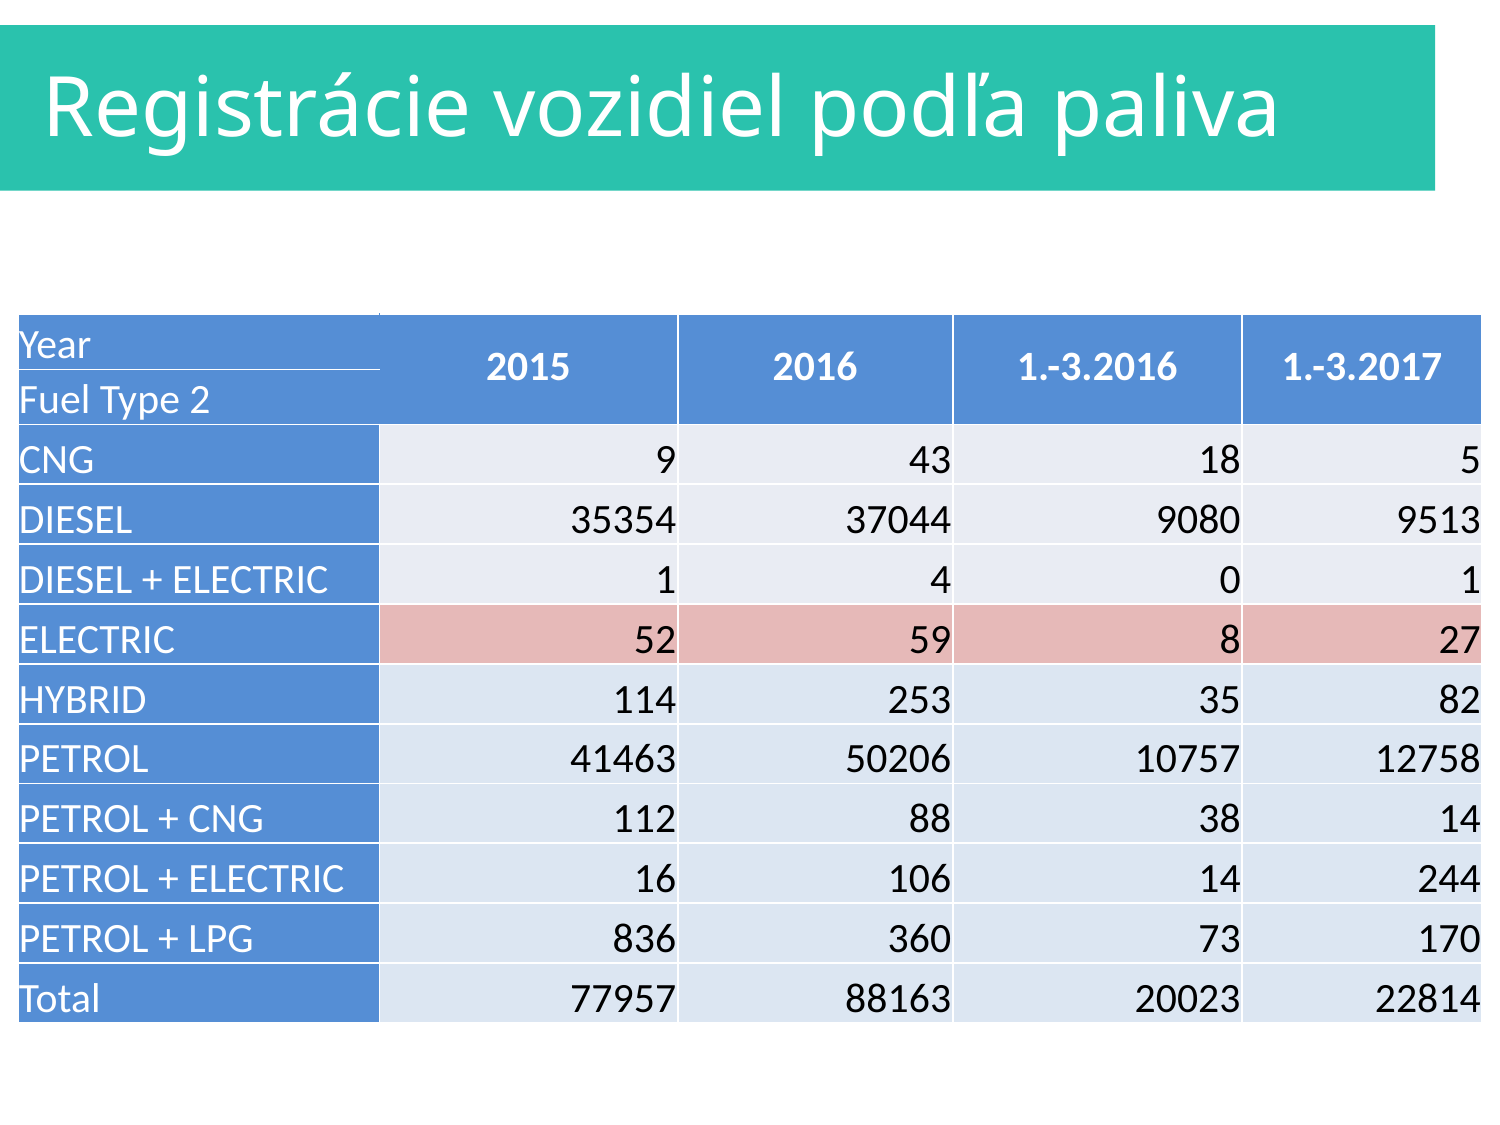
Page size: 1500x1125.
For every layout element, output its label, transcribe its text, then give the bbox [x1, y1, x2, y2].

table_header 2015 [380, 315, 677, 424]
table_cell 10757 [954, 725, 1241, 783]
table_cell DIESEL [19, 485, 379, 543]
table_cell 88 [679, 784, 952, 842]
table_cell 16 [380, 844, 677, 902]
table_cell DIESEL + ELECTRIC [19, 545, 379, 603]
table_cell ELECTRIC [19, 605, 379, 663]
table_cell 50206 [679, 725, 952, 783]
text_box Registrácie vozidiel podľa paliva [6, 46, 1500, 161]
table_cell 27 [1243, 605, 1481, 663]
table_cell 22814 [1243, 964, 1481, 1022]
table_cell 4 [679, 545, 952, 603]
table_cell 35354 [380, 485, 677, 543]
table_cell 12758 [1243, 725, 1481, 783]
table_cell 88163 [679, 964, 952, 1022]
table_cell 253 [679, 665, 952, 723]
table_cell PETROL [19, 725, 379, 783]
table_cell 73 [954, 904, 1241, 962]
table_cell 1 [380, 545, 677, 603]
table_cell 14 [954, 844, 1241, 902]
table_cell 35 [954, 665, 1241, 723]
table_cell 0 [954, 545, 1241, 603]
table_cell 1 [1243, 545, 1481, 603]
table_cell 43 [679, 425, 952, 483]
table_cell 9080 [954, 485, 1241, 543]
table_cell 170 [1243, 904, 1481, 962]
table_cell 41463 [380, 725, 677, 783]
table_cell 37044 [679, 485, 952, 543]
table_cell 9 [380, 425, 677, 483]
table_cell 5 [1243, 425, 1481, 483]
table_cell 836 [380, 904, 677, 962]
table_cell PETROL + CNG [19, 784, 379, 842]
table_cell 82 [1243, 665, 1481, 723]
table_header 1.-3.2016 [954, 315, 1241, 424]
table_cell 20023 [954, 964, 1241, 1022]
table_header 2016 [679, 315, 952, 424]
table_cell 112 [380, 784, 677, 842]
table_cell 106 [679, 844, 952, 902]
table_cell 244 [1243, 844, 1481, 902]
table_cell PETROL + ELECTRIC [19, 844, 379, 902]
table_cell 114 [380, 665, 677, 723]
text_box [0, 23, 1437, 193]
table_cell 59 [679, 605, 952, 663]
table_cell 77957 [380, 964, 677, 1022]
table_cell 18 [954, 425, 1241, 483]
table_cell 52 [380, 605, 677, 663]
table_header 1.-3.2017 [1243, 315, 1481, 424]
table_cell 8 [954, 605, 1241, 663]
table_cell PETROL + LPG [19, 904, 379, 962]
table_cell 9513 [1243, 485, 1481, 543]
table_cell Total [19, 964, 379, 1022]
table_cell CNG [19, 425, 379, 483]
table_cell 360 [679, 904, 952, 962]
table_header Year [19, 315, 379, 369]
table_cell HYBRID [19, 665, 379, 723]
table_cell 14 [1243, 784, 1481, 842]
table_cell Fuel Type 2 [19, 370, 379, 424]
table_cell 38 [954, 784, 1241, 842]
